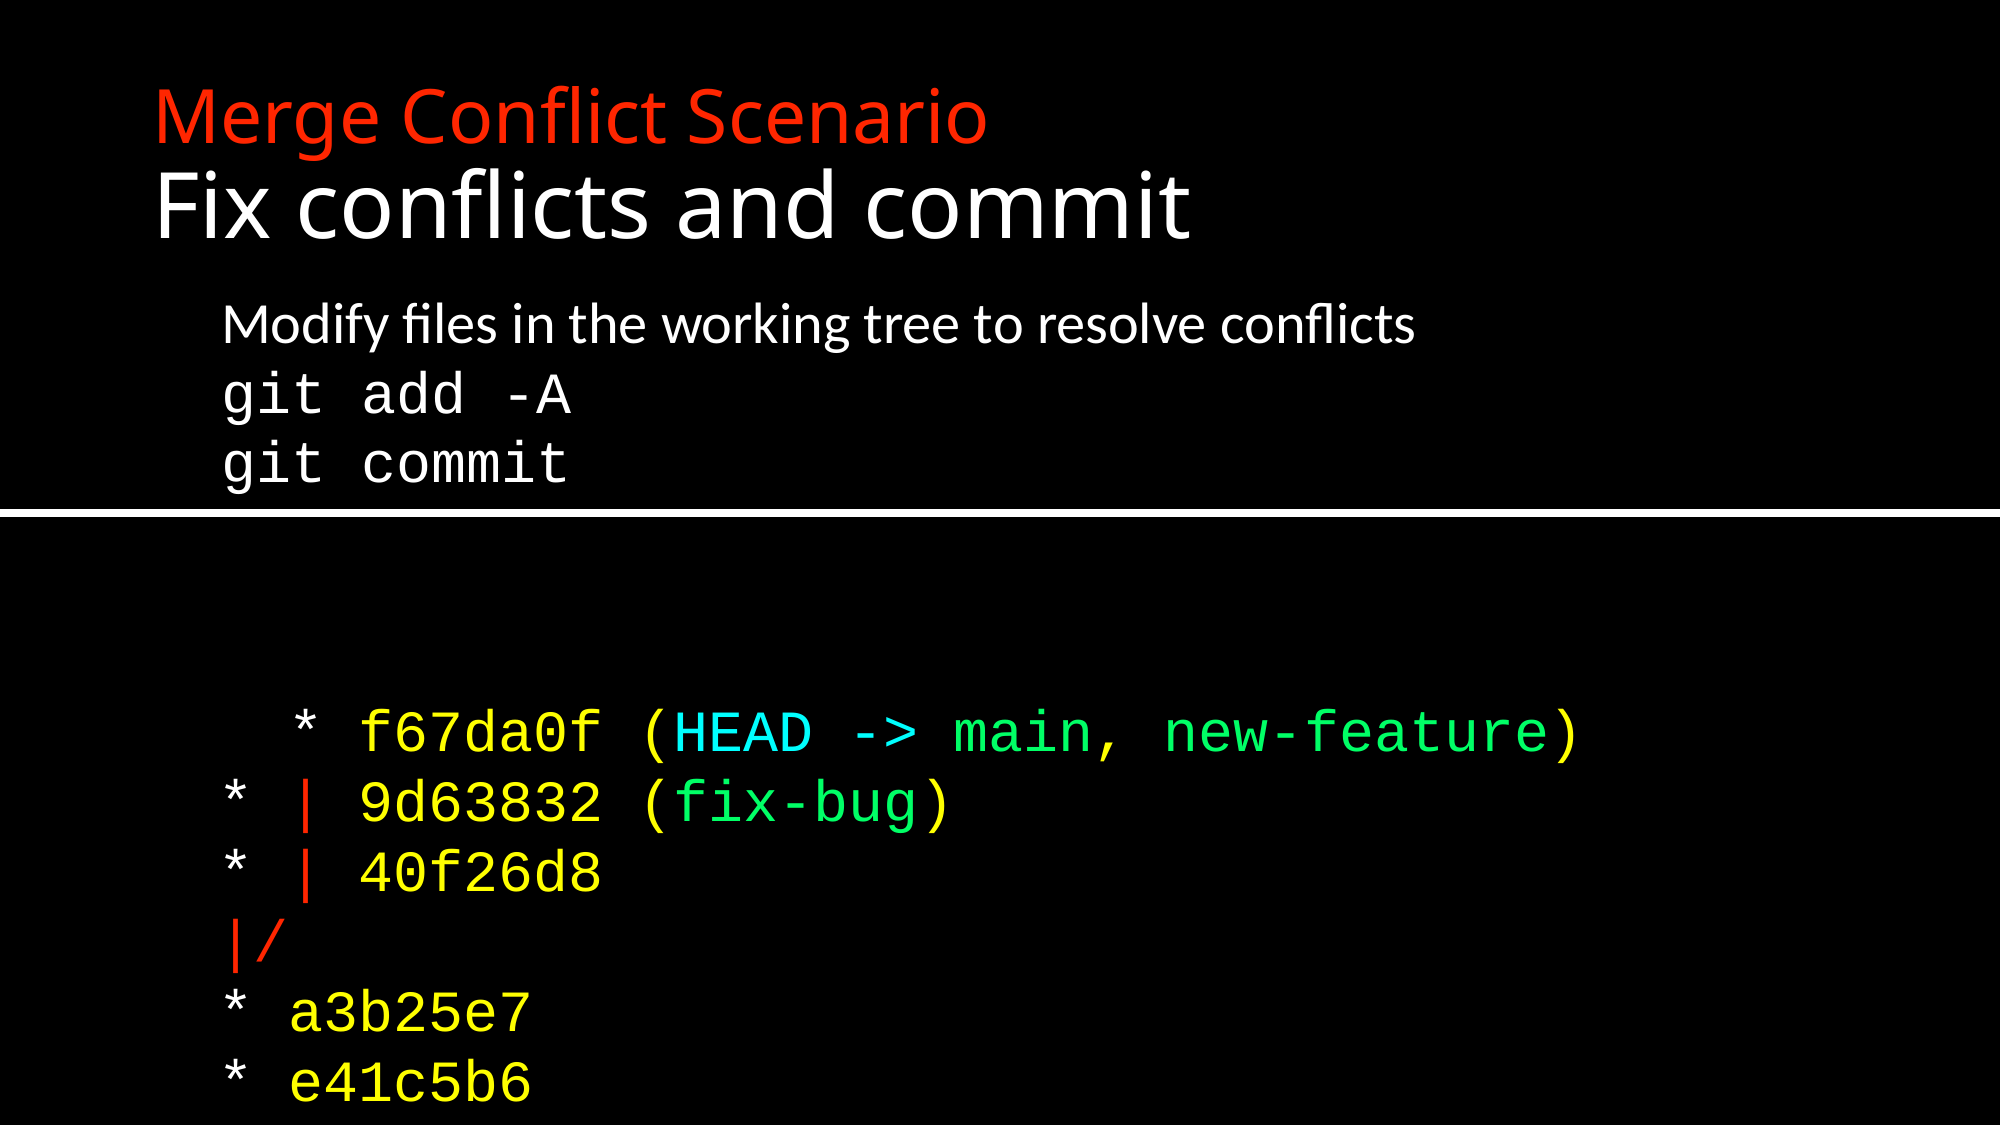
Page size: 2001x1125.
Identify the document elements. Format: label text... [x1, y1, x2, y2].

text_box Modify files in the working tree to resolve conflicts git add -A git commit [206, 277, 1433, 502]
title Merge Conflict Scenario Fix conflicts and commit [137, 59, 1863, 278]
text_box * f67da0f (HEAD -> main, new-feature) * | 9d63832 (fix-bug) * | 40f26d8 |/ * a3b25e7 * e41c5b6 [204, 685, 1599, 1121]
